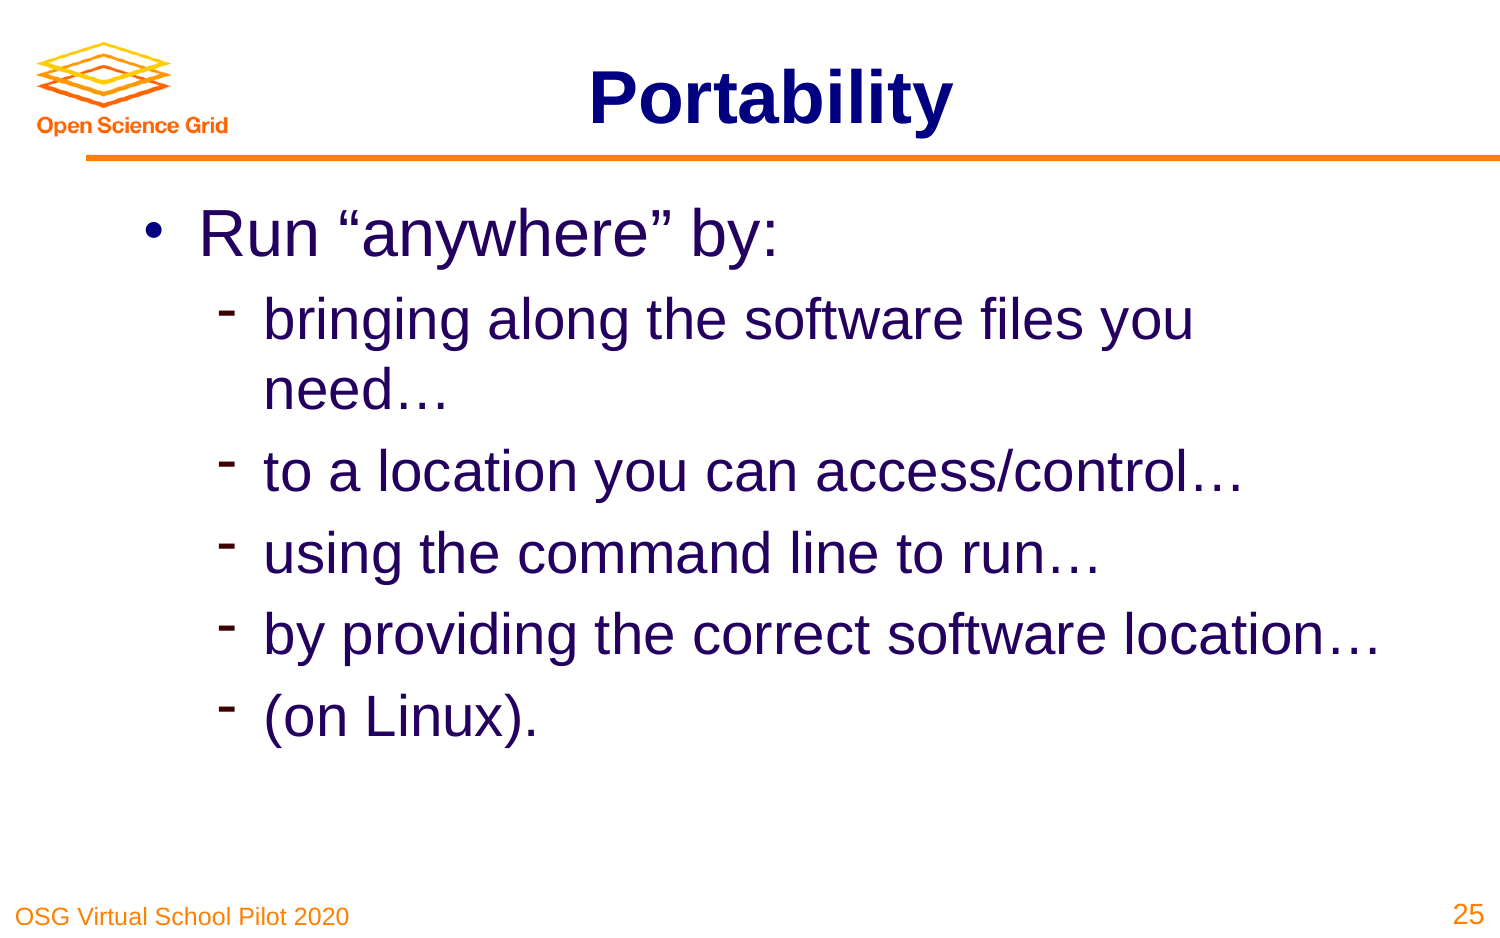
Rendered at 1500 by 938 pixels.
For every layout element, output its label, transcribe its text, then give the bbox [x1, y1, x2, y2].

picture [17, 23, 201, 151]
title Portability [201, 15, 1342, 172]
slide_number 25 [1430, 874, 1500, 938]
list Run “anywhere” by: bringing along the software files you need… to a location you can access/control… using the command line to run… by providing the correct software location… (on Linux). [127, 182, 1403, 823]
